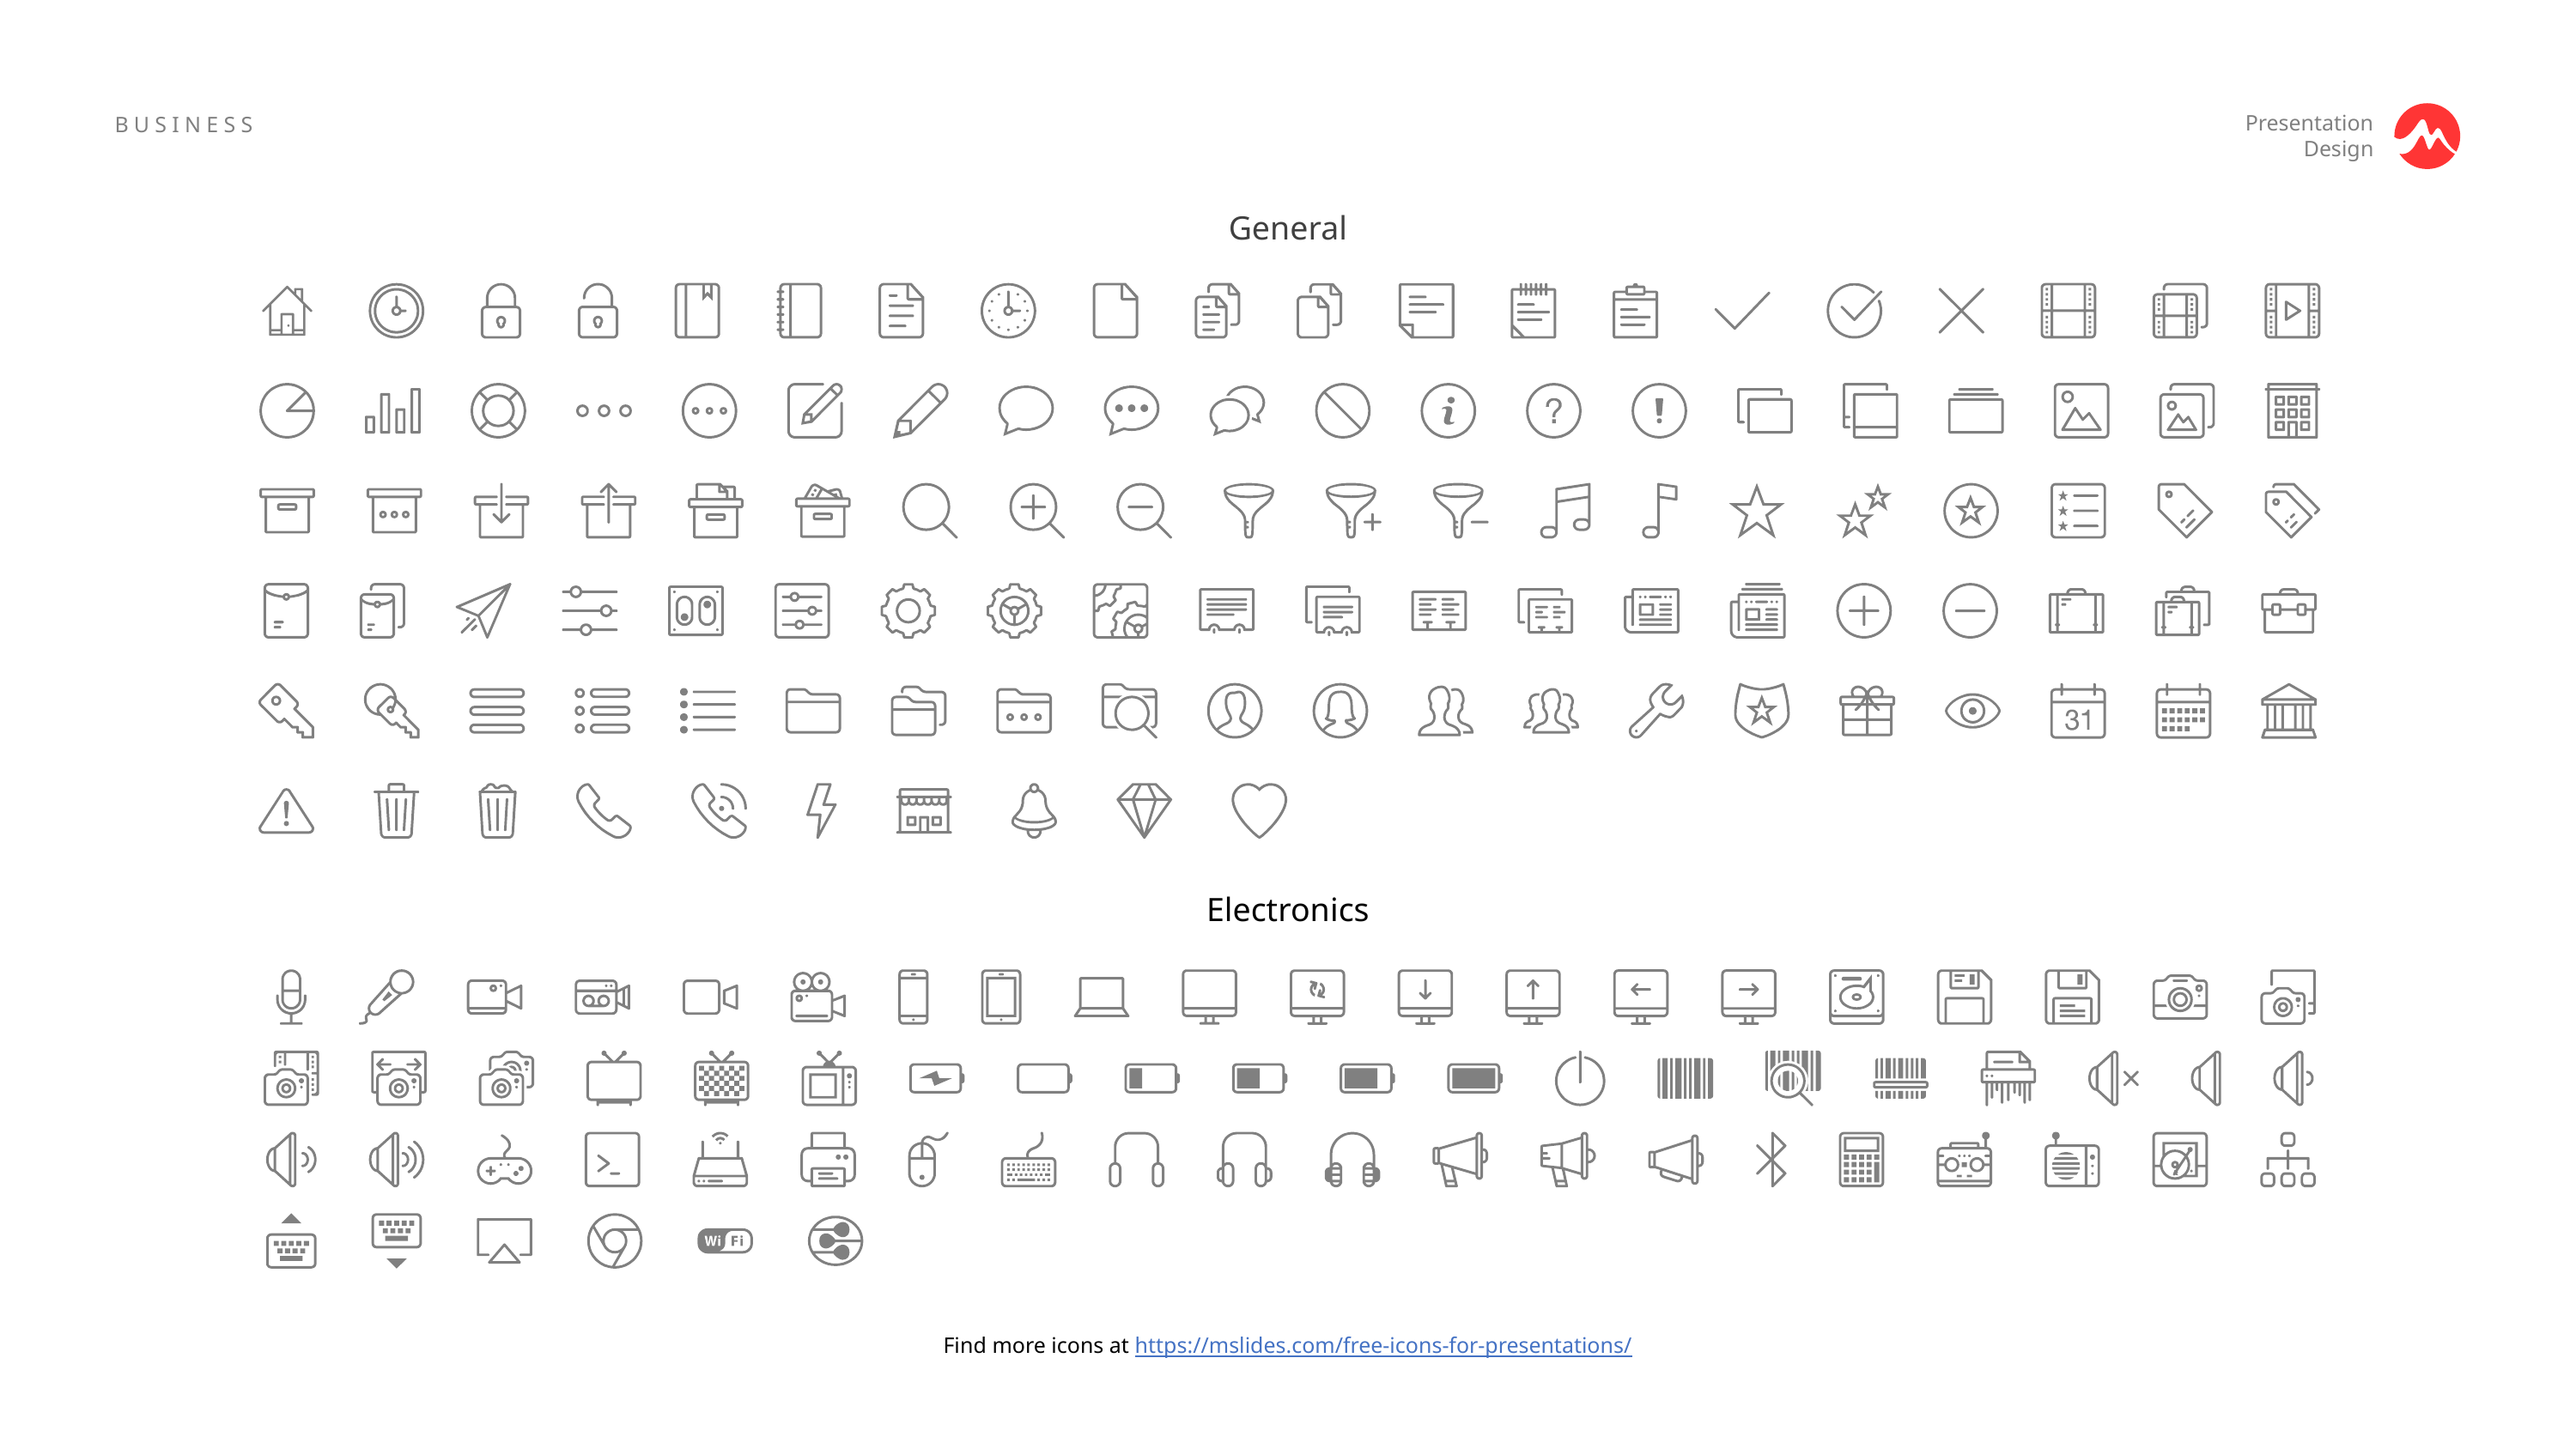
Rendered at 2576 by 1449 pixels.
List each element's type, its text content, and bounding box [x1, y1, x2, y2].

text_box Find more icons at https://mslides.com/free-icons-for-presentations/ [563, 1332, 2013, 1367]
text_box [258, 201, 2321, 1269]
